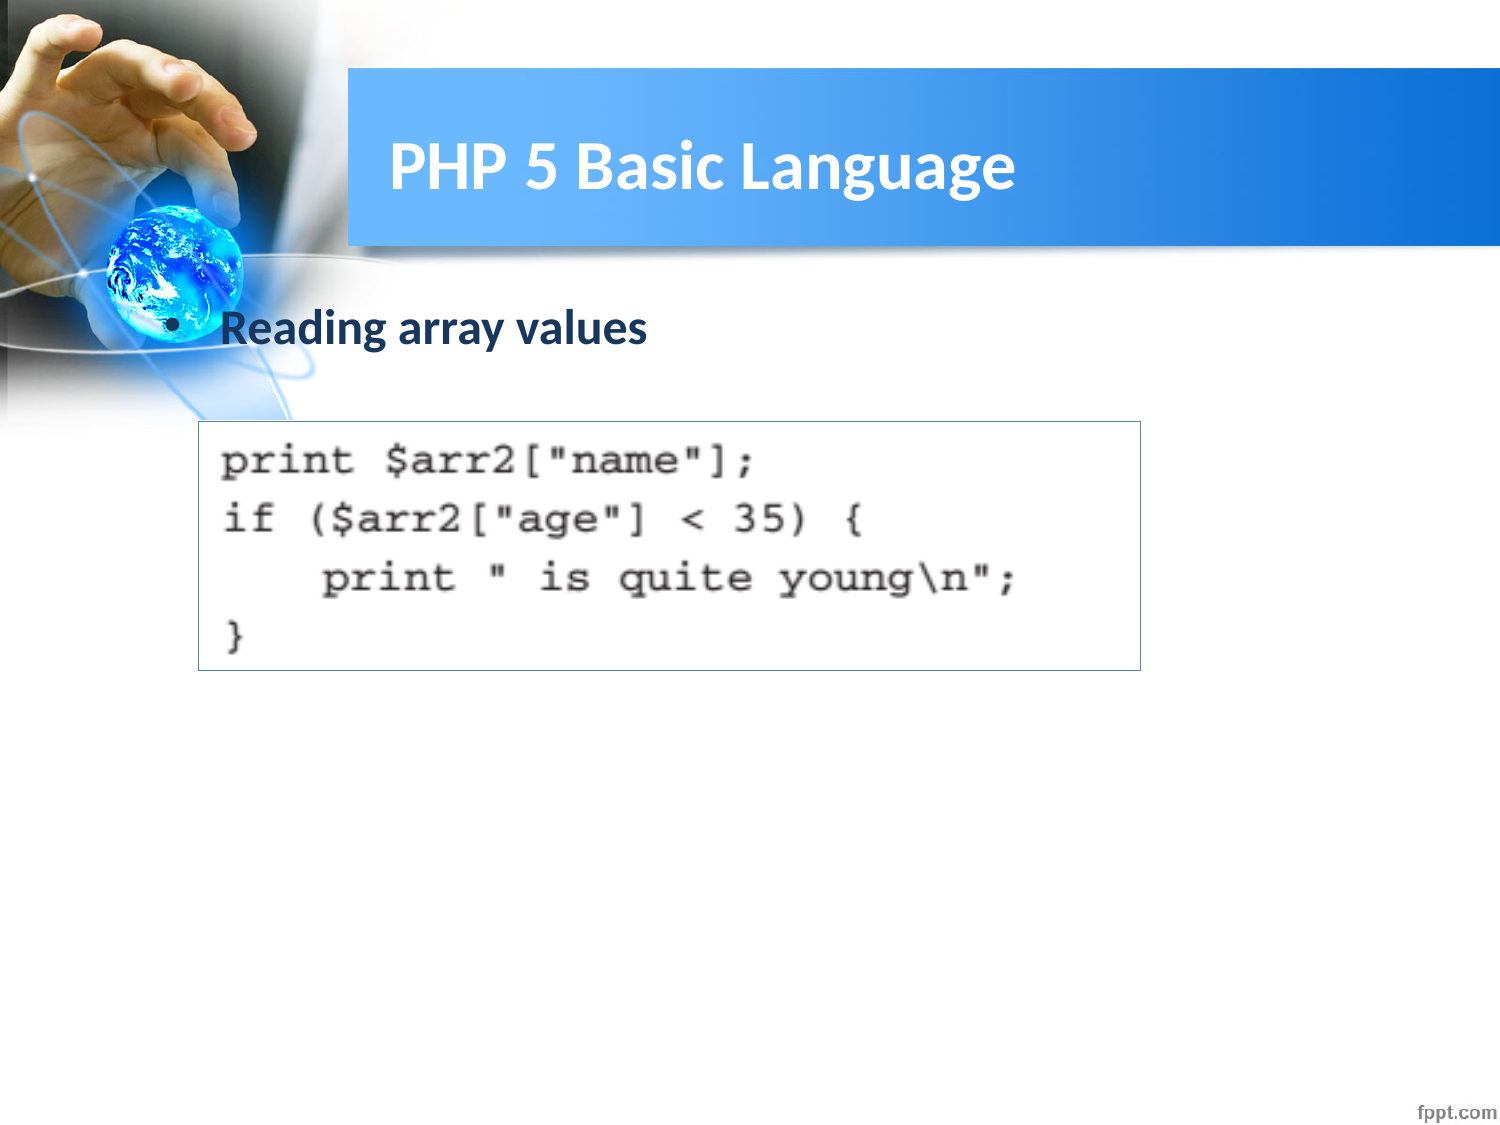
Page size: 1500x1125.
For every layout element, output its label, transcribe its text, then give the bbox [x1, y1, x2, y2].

list Reading array values [148, 286, 1477, 1039]
picture [0, 0, 1500, 1125]
title PHP 5 Basic Language [374, 111, 1452, 212]
